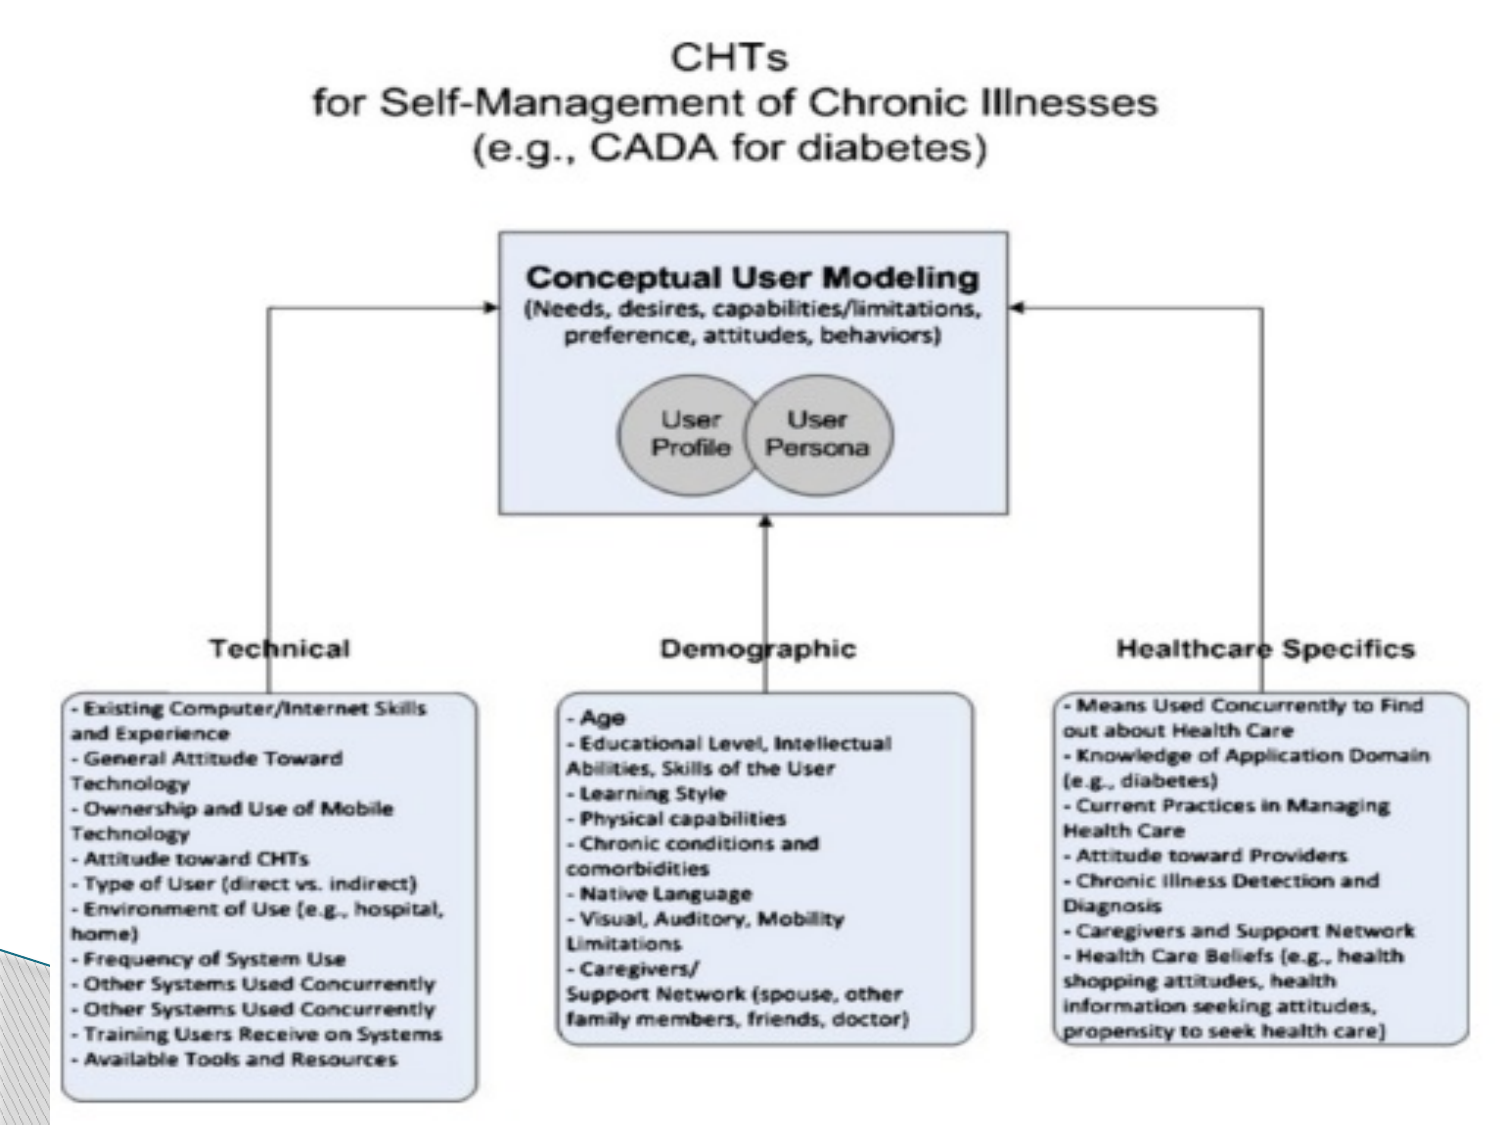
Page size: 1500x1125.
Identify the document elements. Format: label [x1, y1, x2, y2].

list [49, 12, 1500, 1125]
